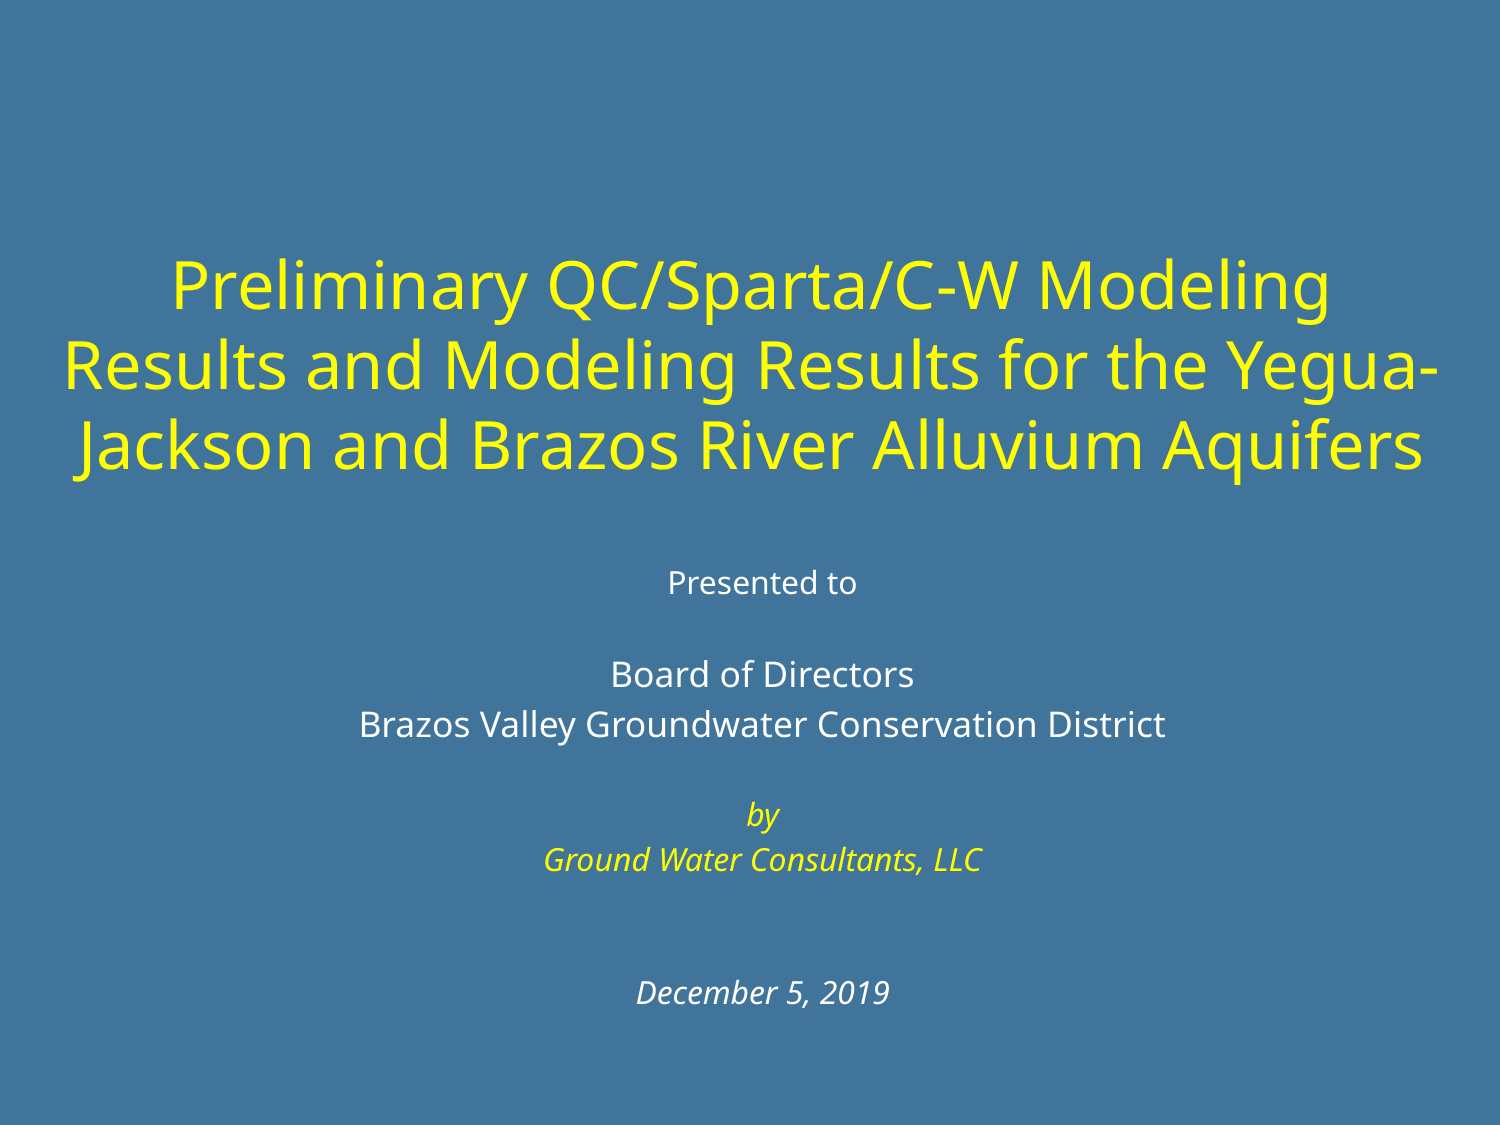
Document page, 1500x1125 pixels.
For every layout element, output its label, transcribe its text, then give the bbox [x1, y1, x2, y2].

list Presented to Board of Directors Brazos Valley Groundwater Conservation District by Ground Water Consultants, LLC December 5, 2019 [48, 571, 1457, 1023]
text_box Preliminary QC/Sparta/C-W Modeling Results and Modeling Results for the Yegua-Jackson and Brazos River Alluvium Aquifers [34, 235, 1471, 571]
